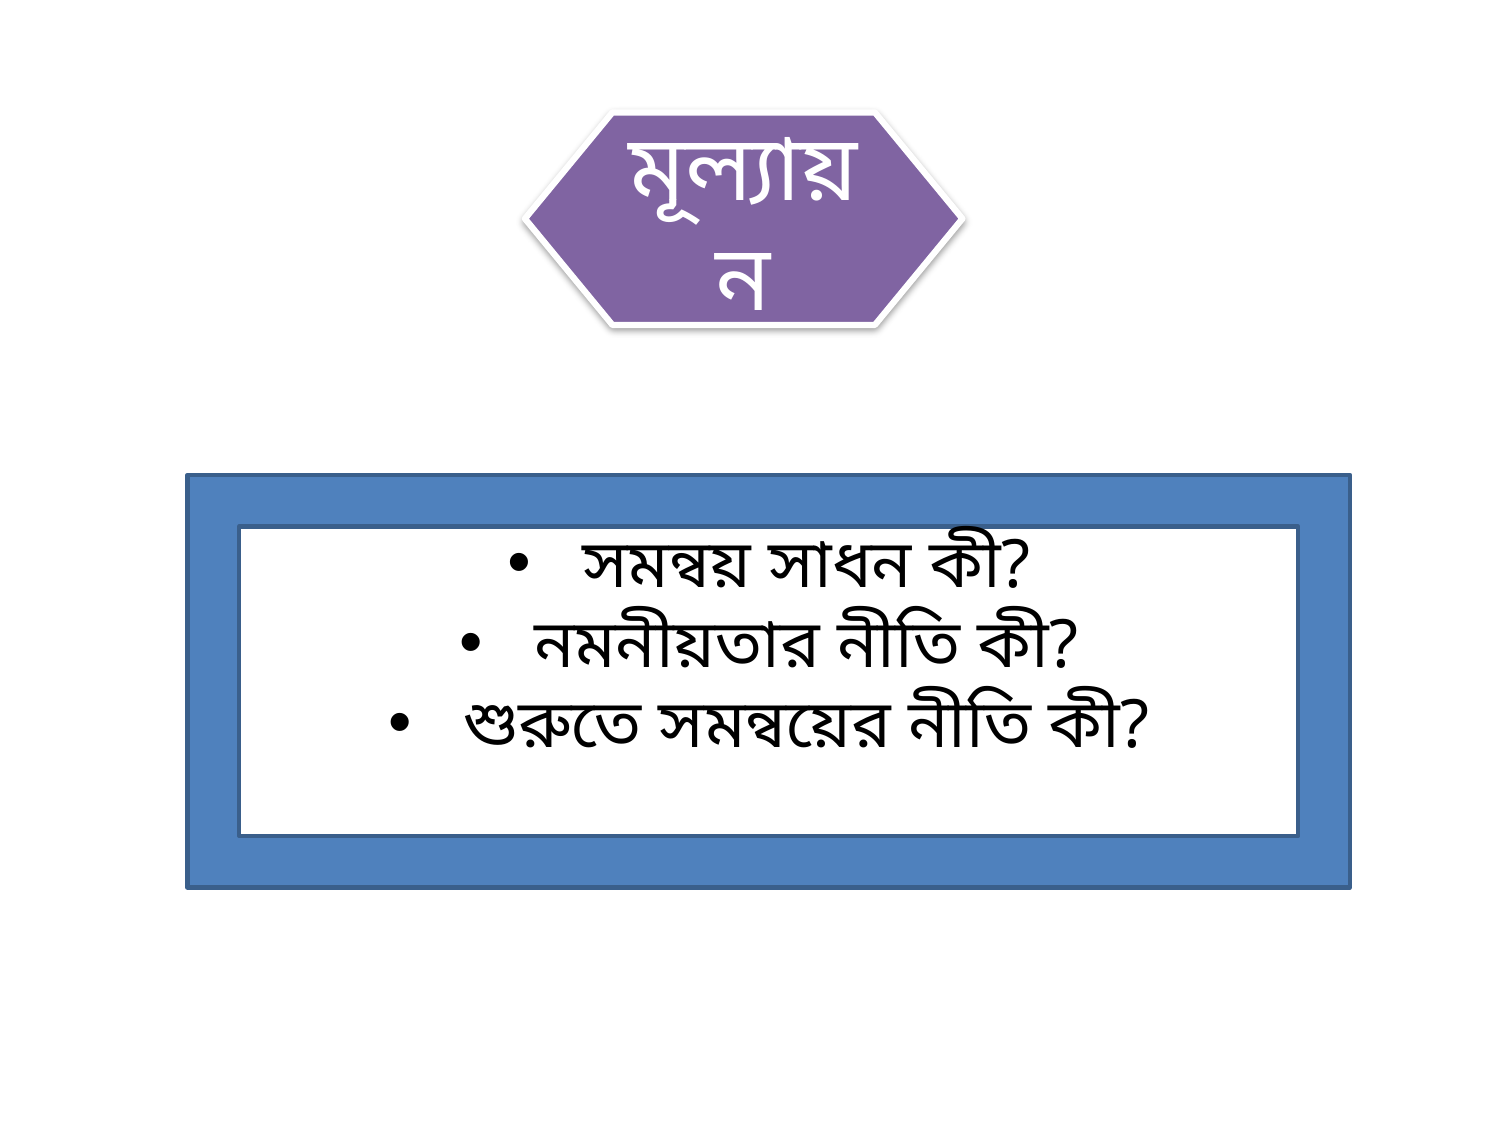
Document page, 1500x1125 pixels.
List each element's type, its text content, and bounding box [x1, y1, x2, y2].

text_box সমন্বয় সাধন কী? নমনীয়তার নীতি কী? শুরুতে সমন্বয়ের নীতি কী? [185, 473, 1352, 890]
text_box মূল্যায়ন [521, 109, 966, 329]
